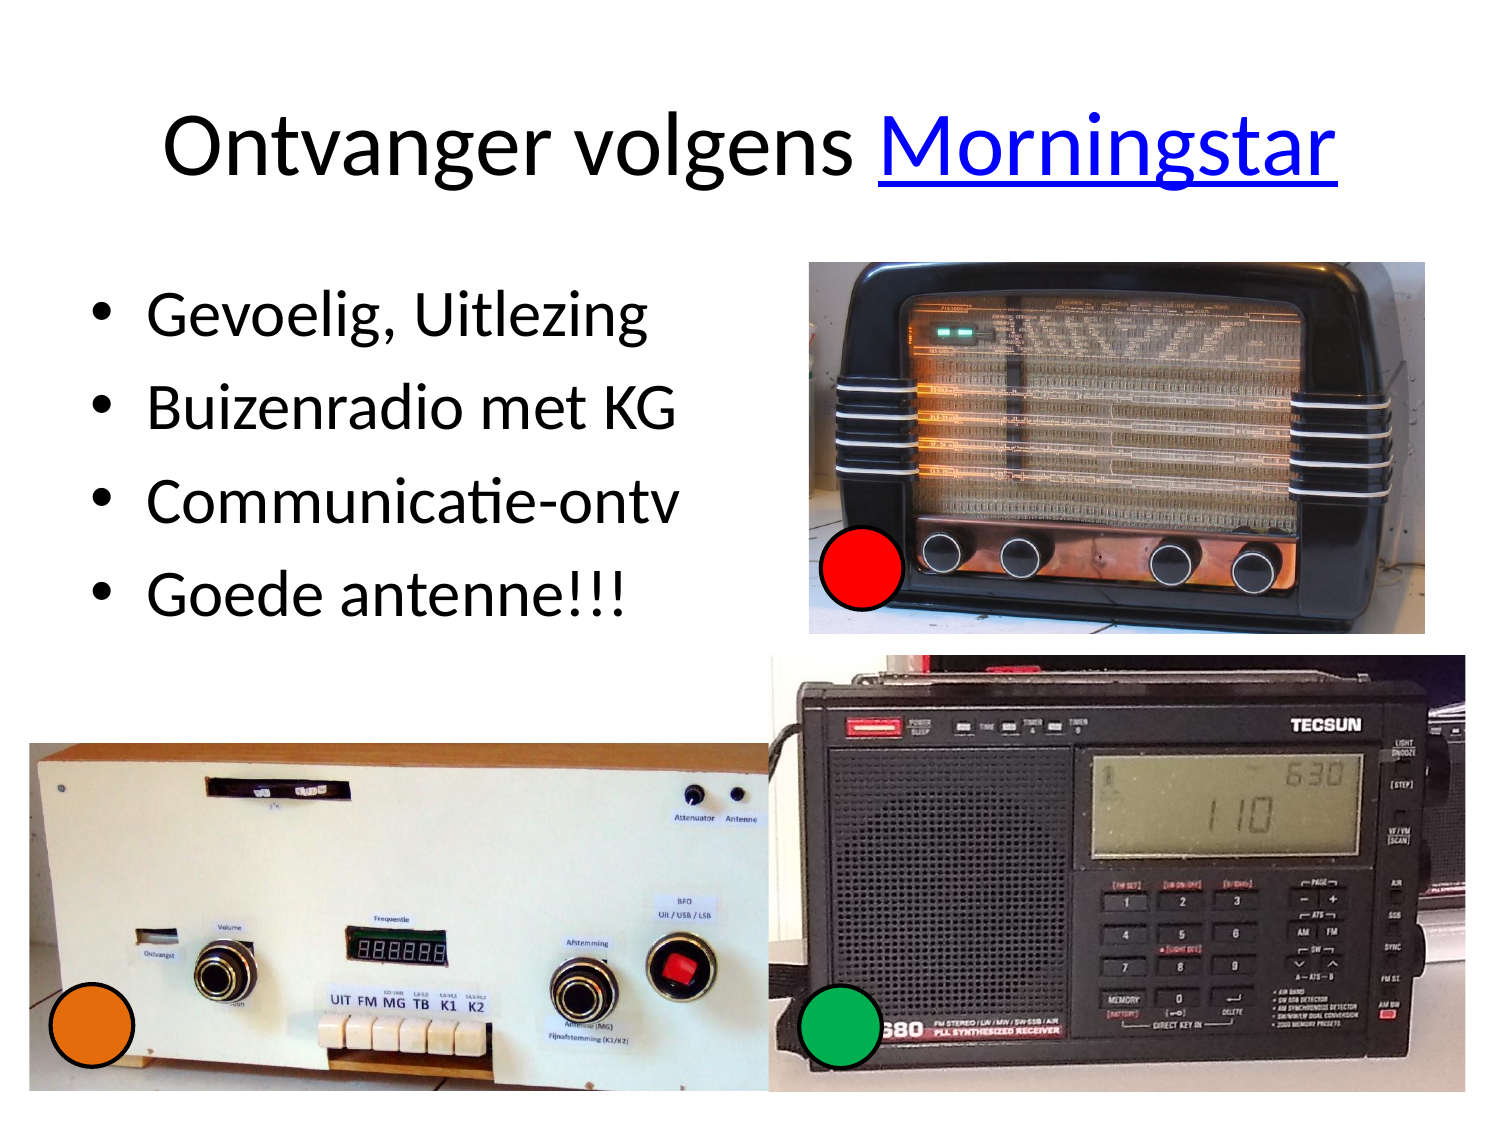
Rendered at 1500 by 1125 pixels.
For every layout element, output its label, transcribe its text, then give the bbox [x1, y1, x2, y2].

picture [29, 655, 1466, 1093]
title Ontvanger volgens Morningstar [75, 45, 1425, 233]
picture [808, 262, 1426, 634]
list Gevoelig, Uitlezing Buizenradio met KG Communicatie-ontv Goede antenne!!! [75, 262, 750, 742]
